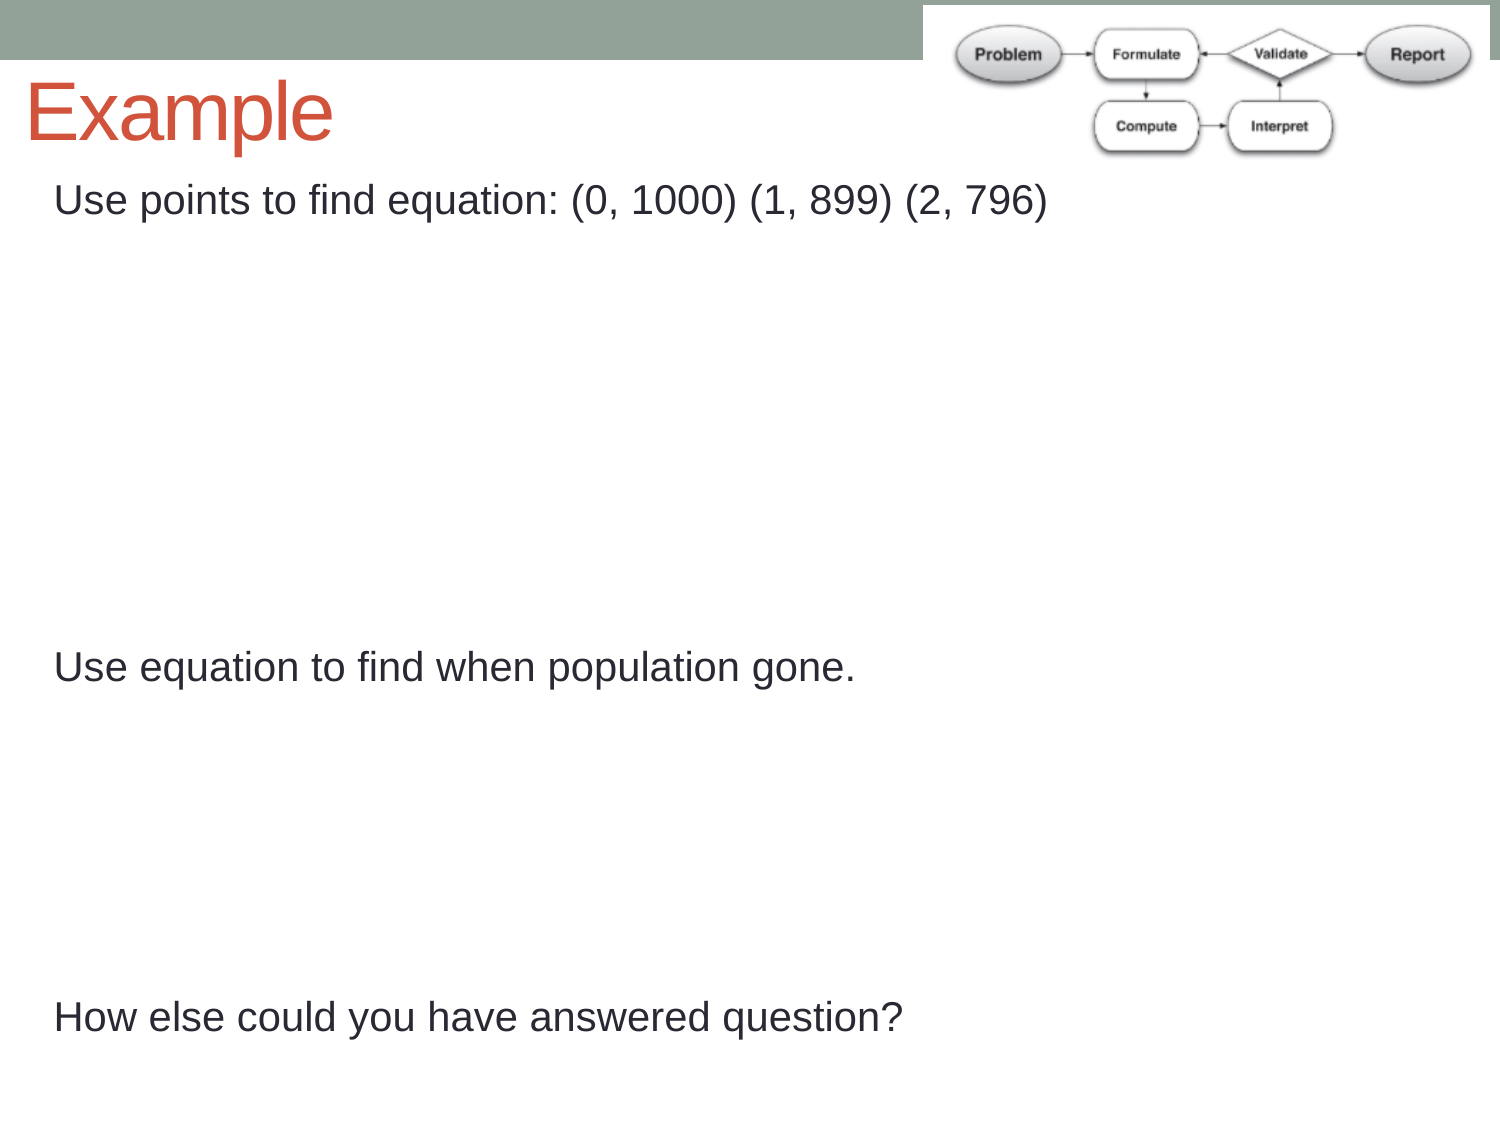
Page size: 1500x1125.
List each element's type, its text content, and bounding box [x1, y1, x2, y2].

title Example [9, 25, 920, 189]
picture [923, 5, 1491, 166]
list Use points to find equation: (0, 1000) (1, 899) (2, 796) Use equation to find when population gone. How else could you have answered question? [38, 164, 1462, 1095]
